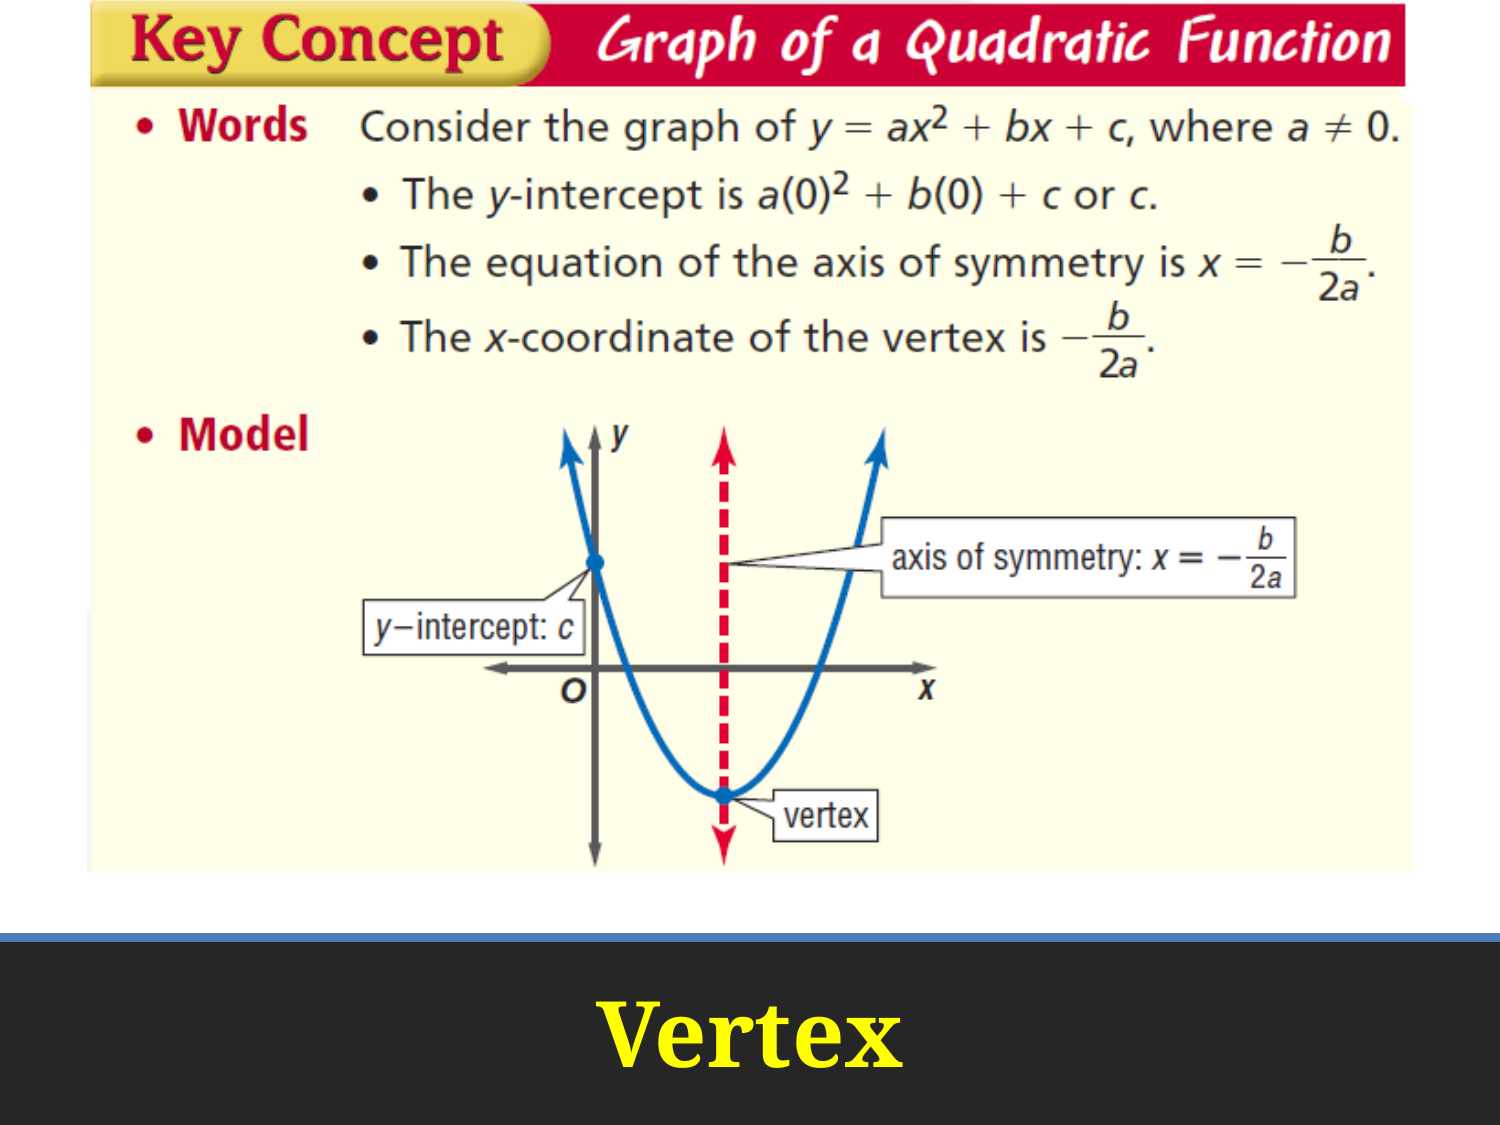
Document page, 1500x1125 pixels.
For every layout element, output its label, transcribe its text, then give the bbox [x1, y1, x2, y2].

picture [87, 0, 1413, 872]
title Vertex [37, 937, 1463, 1125]
